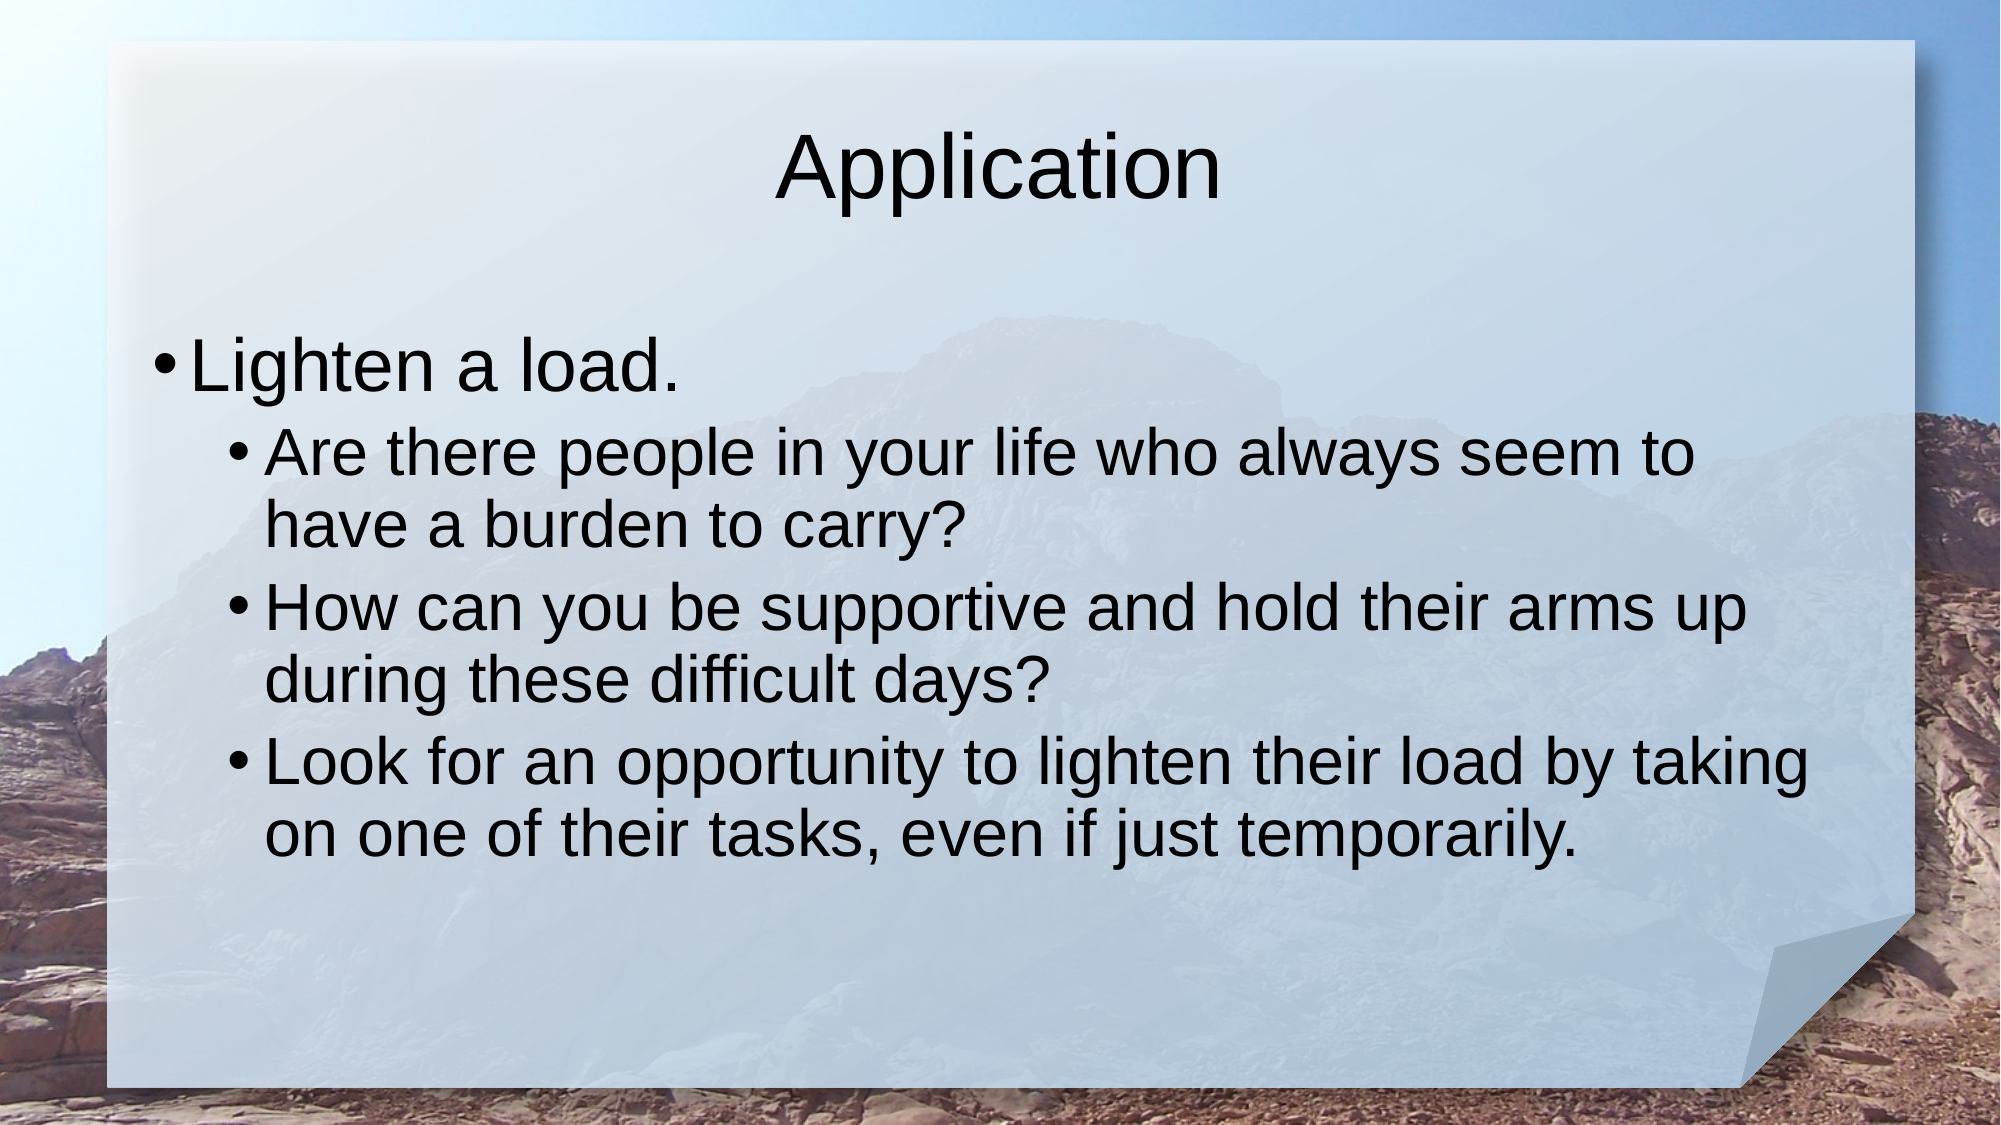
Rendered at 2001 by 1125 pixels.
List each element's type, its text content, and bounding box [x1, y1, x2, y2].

list Lighten a load. Are there people in your life who always seem to have a burden to carry? How can you be supportive and hold their arms up during these difficult days? Look for an opportunity to lighten their load by taking on one of their tasks, even if just temporarily. [137, 319, 1863, 1014]
title Application [137, 59, 1863, 278]
picture [0, 0, 2001, 1125]
